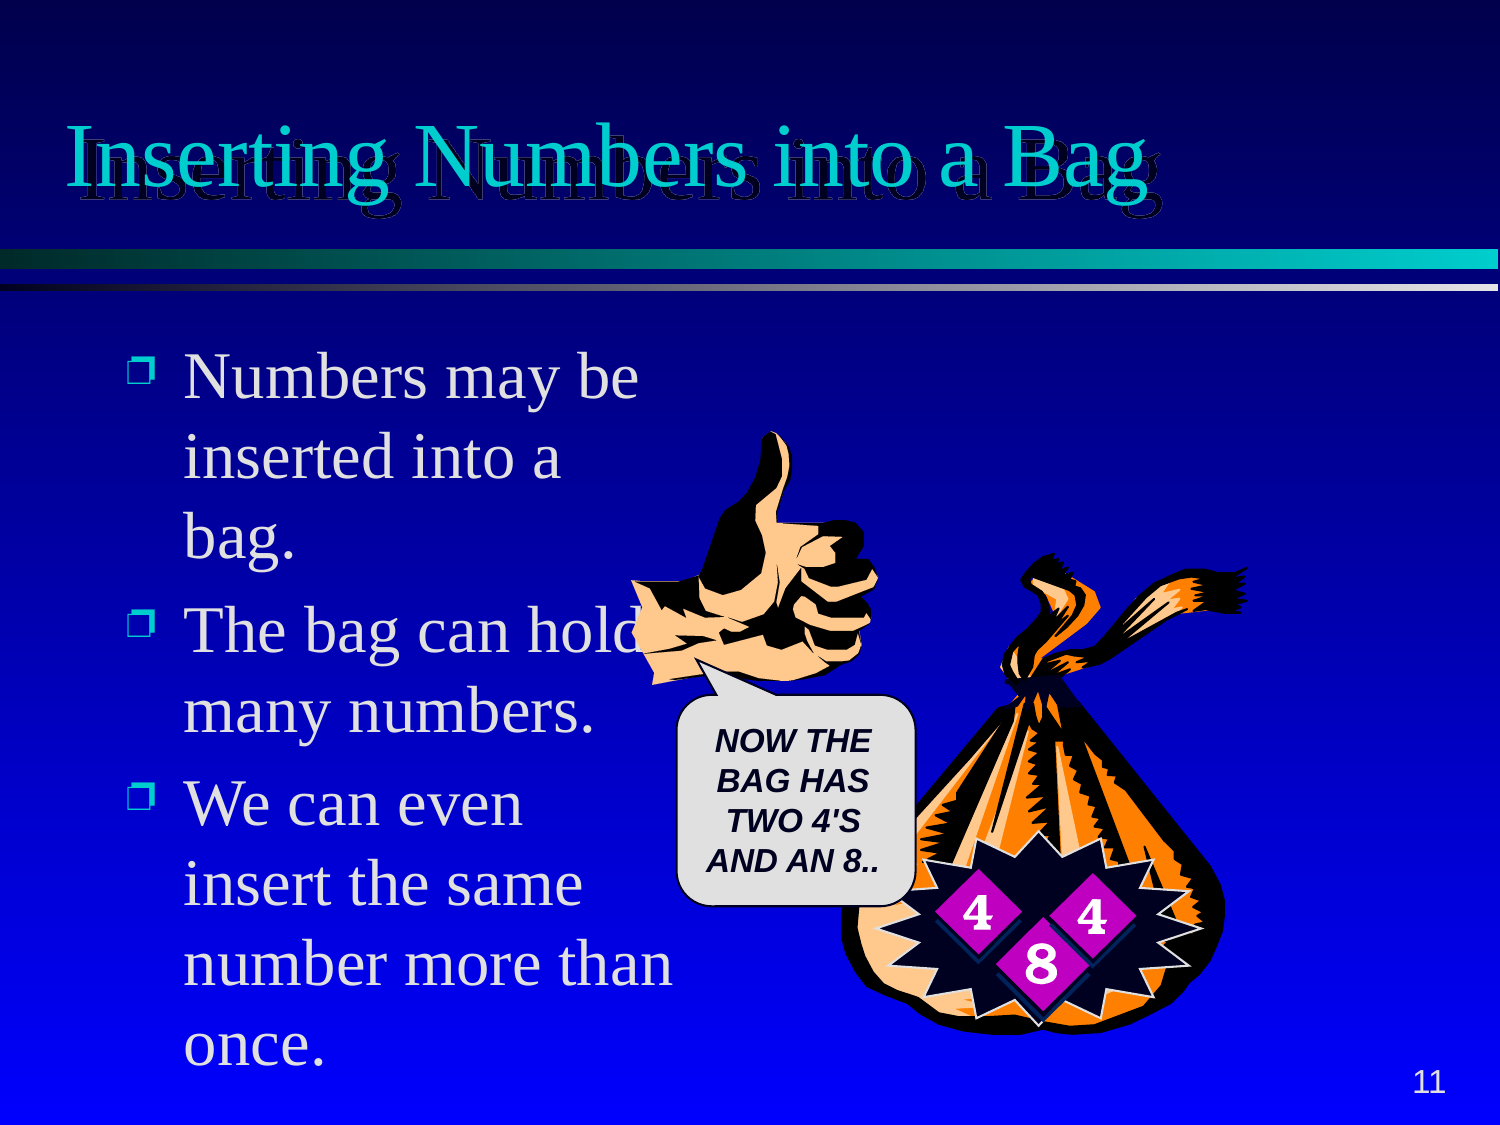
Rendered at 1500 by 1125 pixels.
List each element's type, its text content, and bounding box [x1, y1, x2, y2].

picture [932, 866, 1141, 1025]
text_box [649, 694, 937, 928]
title Inserting Numbers into a Bag [49, 55, 1326, 245]
list Numbers may be inserted into a bag. The bag can hold many numbers. We can even insert the same number more than once. [111, 324, 694, 1001]
picture [630, 430, 891, 686]
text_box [841, 553, 1248, 1035]
